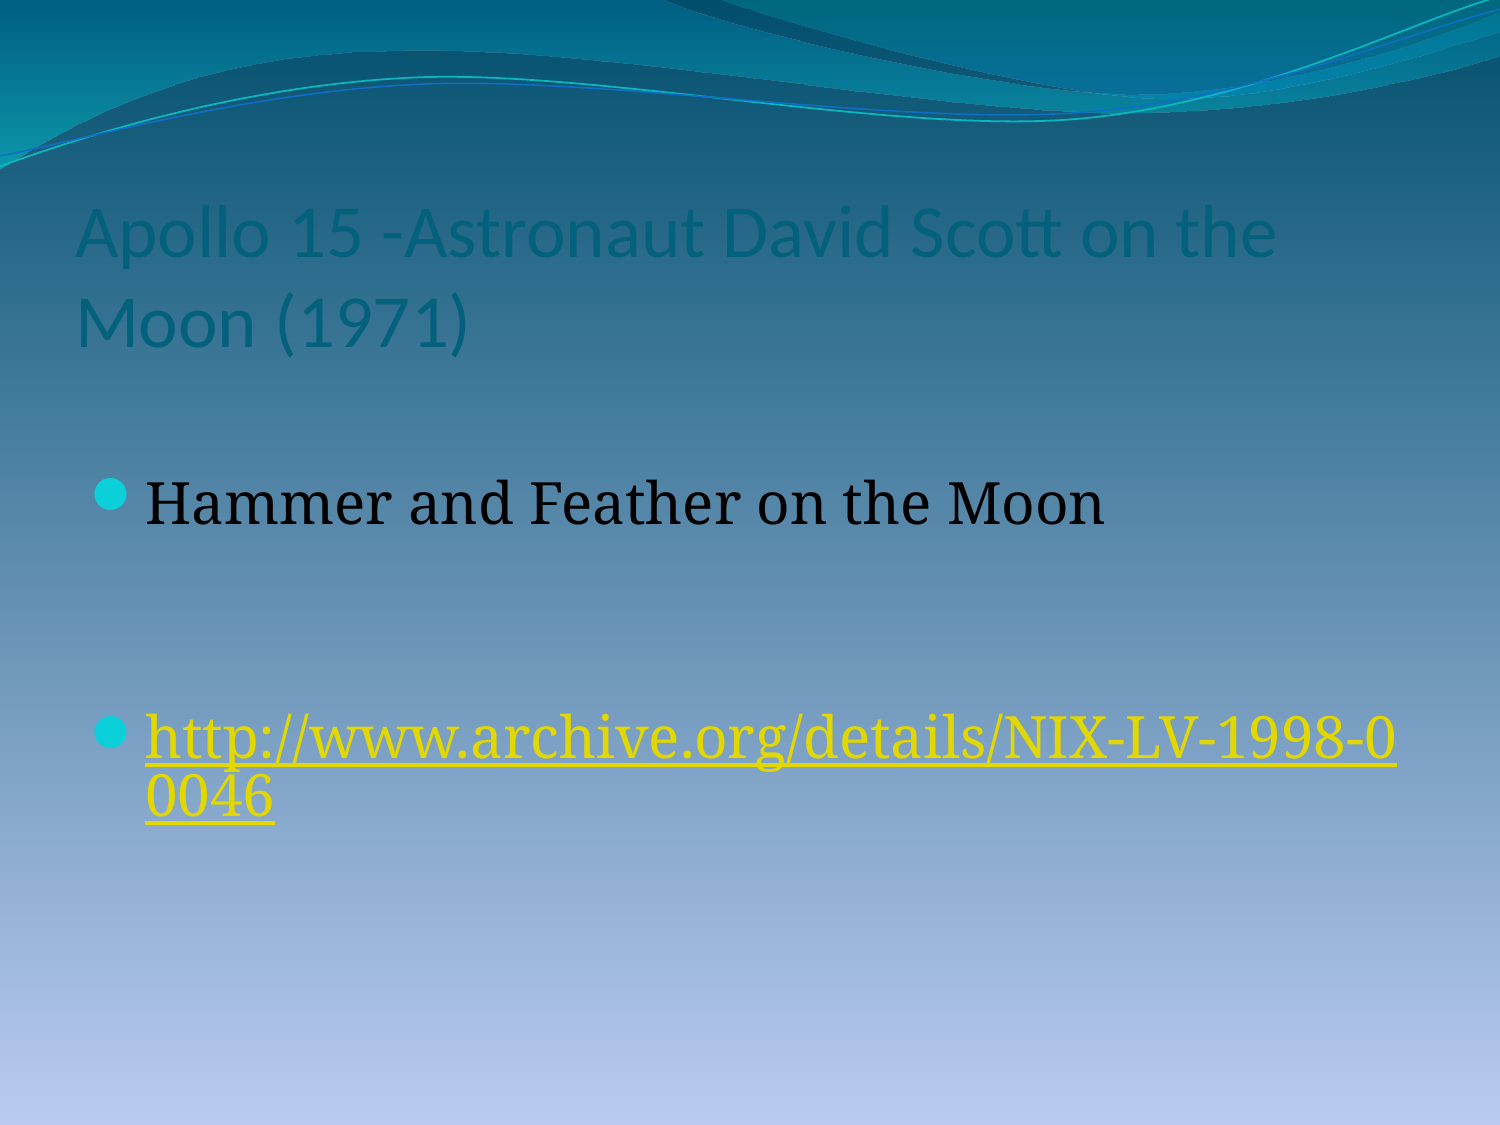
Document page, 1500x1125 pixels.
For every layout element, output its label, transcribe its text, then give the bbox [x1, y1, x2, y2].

list Hammer and Feather on the Moon http://www.archive.org/details/NIX-LV-1998-00046 [75, 317, 1425, 1038]
title Apollo 15 -Astronaut David Scott on the Moon (1971) [75, 174, 1425, 317]
